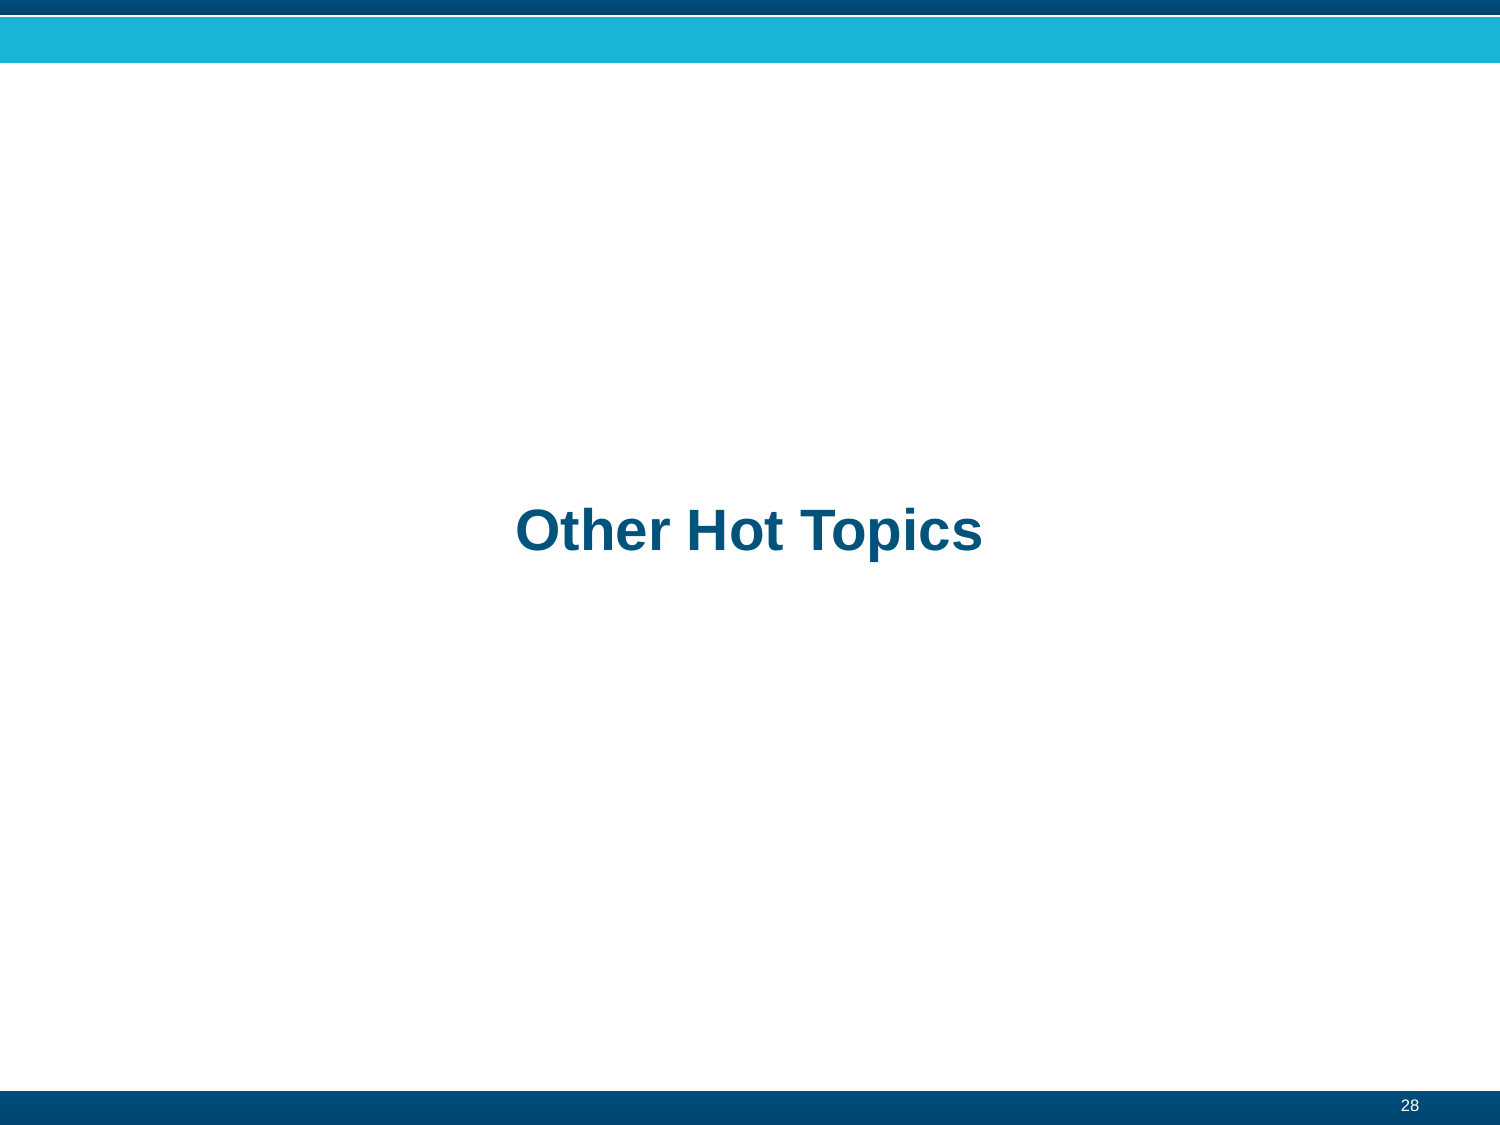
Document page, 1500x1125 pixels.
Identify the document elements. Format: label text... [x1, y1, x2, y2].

slide_number 28 [1084, 1087, 1435, 1125]
title Other Hot Topics [74, 314, 1425, 601]
